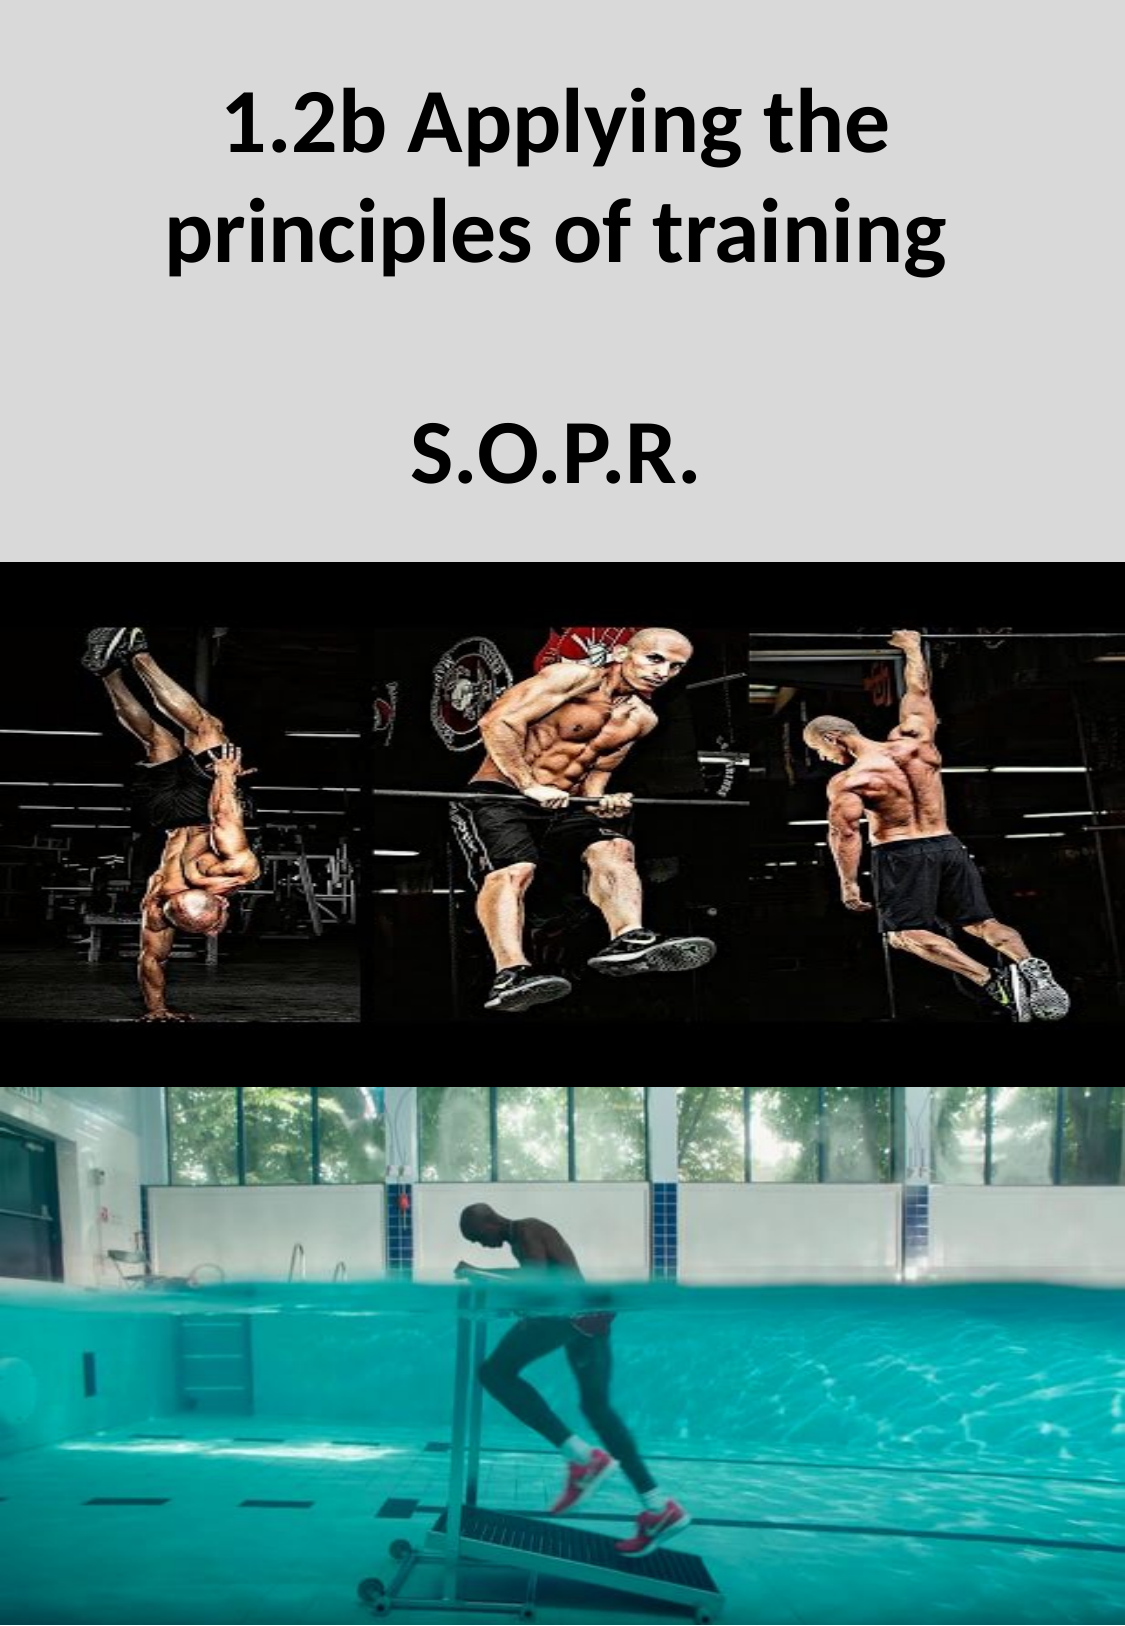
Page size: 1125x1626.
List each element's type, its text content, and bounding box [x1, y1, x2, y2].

picture [0, 562, 1125, 1625]
title 1.2b Applying the principles of training S.O.P.R. [50, 50, 1063, 513]
